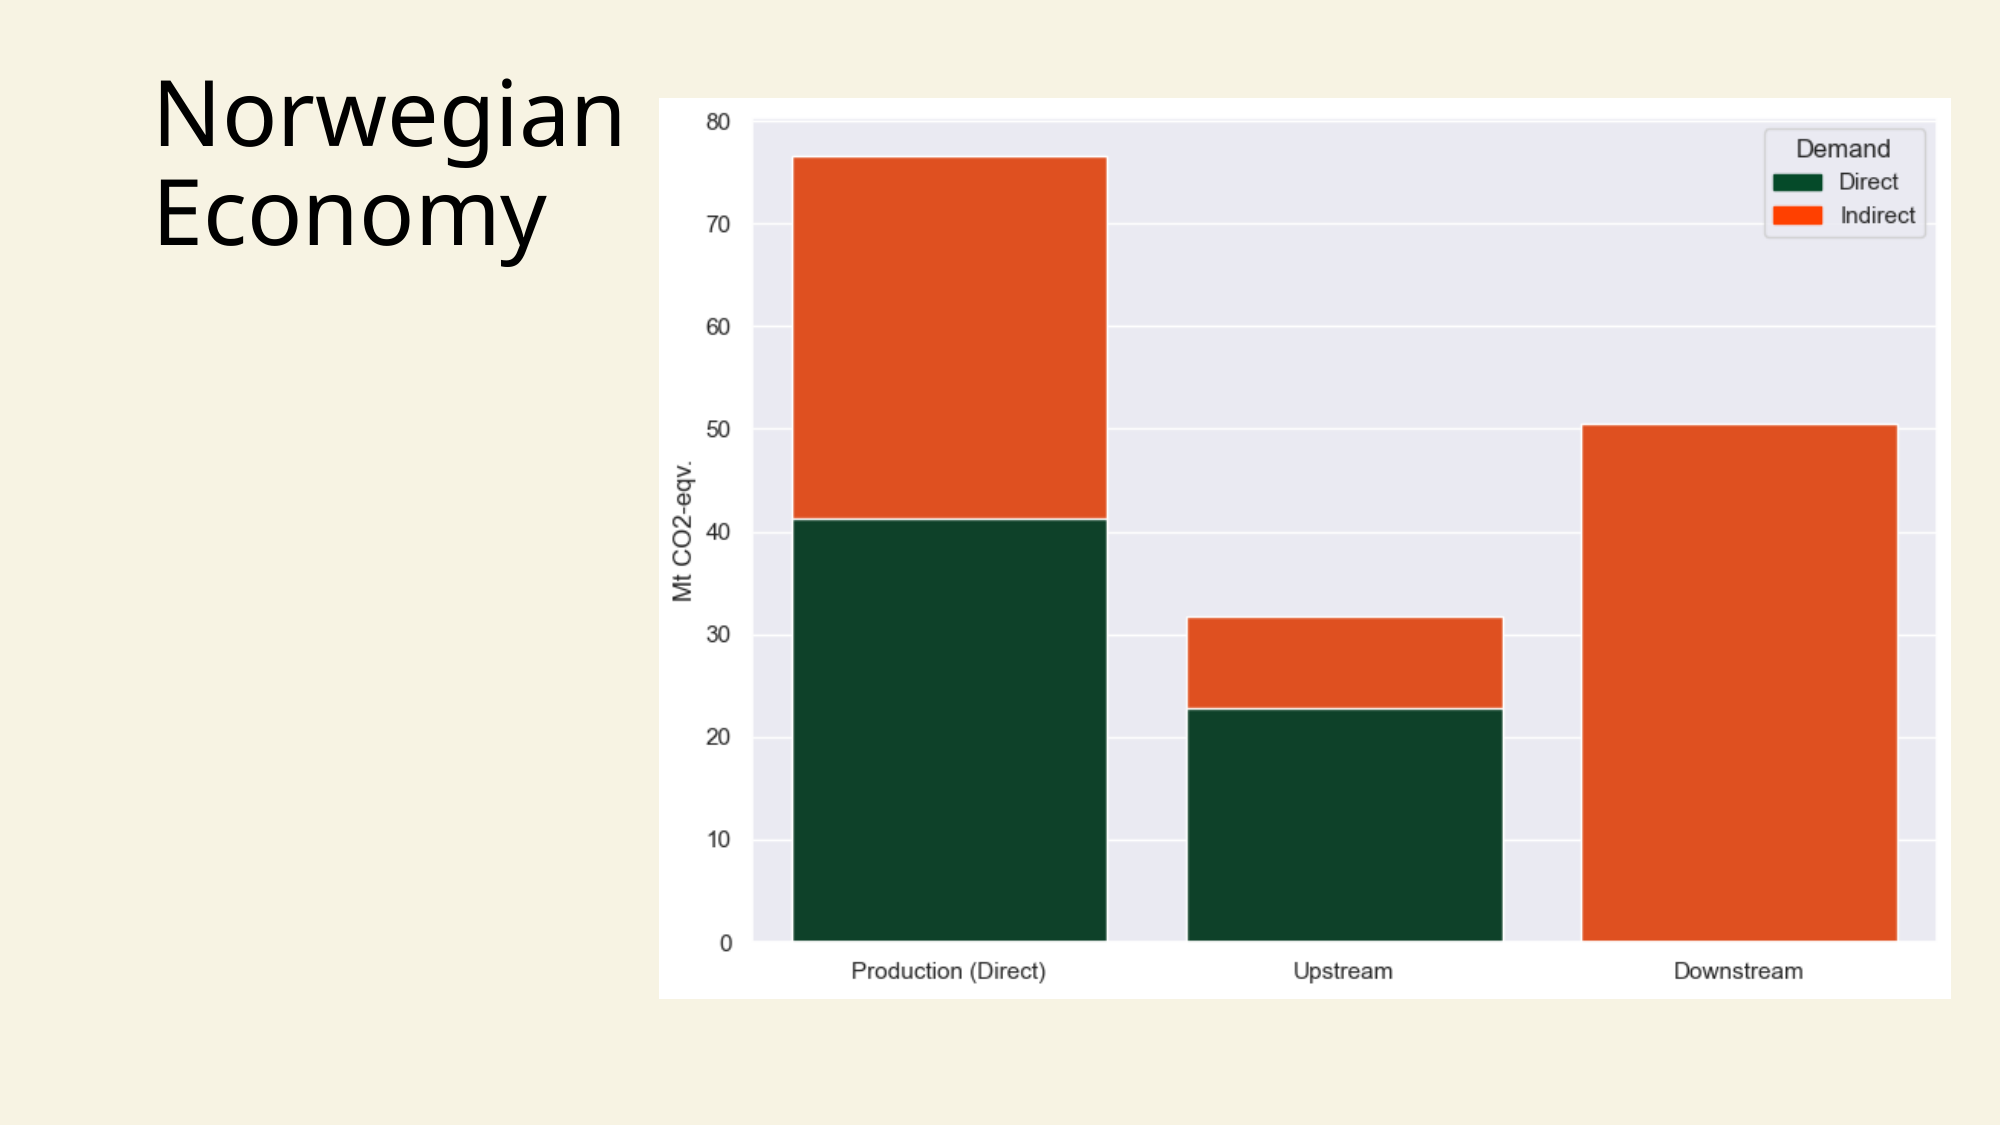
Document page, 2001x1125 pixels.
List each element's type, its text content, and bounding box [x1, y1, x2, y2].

title Norwegian Economy [137, 59, 784, 684]
picture [658, 97, 1951, 999]
